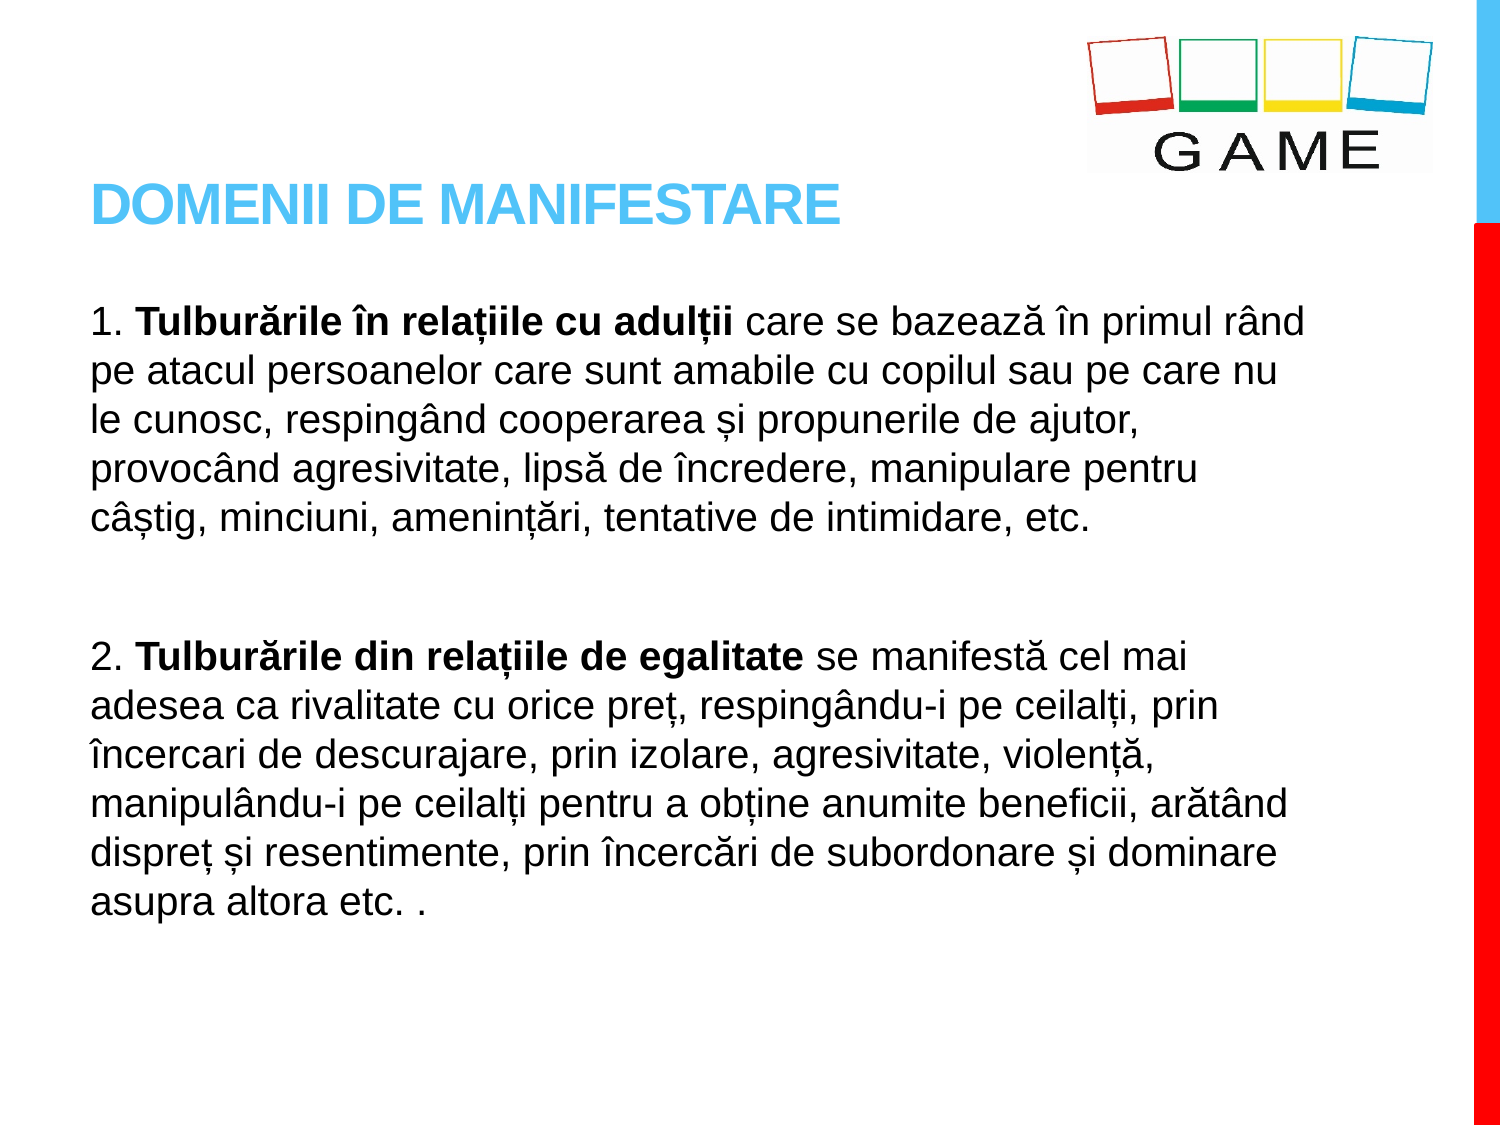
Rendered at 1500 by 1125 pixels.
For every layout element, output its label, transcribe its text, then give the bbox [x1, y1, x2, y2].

list 1. Tulburările în relațiile cu adulții care se bazează în primul rând pe atacul persoanelor care sunt amabile cu copilul sau pe care nu le cunosc, respingând cooperarea și propunerile de ajutor, provocând agresivitate, lipsă de încredere, manipulare pentru câștig, minciuni, amenințări, tentative de intimidare, etc. 2. Tulburările din relațiile de egalitate se manifestă cel mai adesea ca rivalitate cu orice preț, respingându-i pe ceilalți, prin încercari de descurajare, prin izolare, agresivitate, violență, manipulându-i pe ceilalți pentru a obține anumite beneficii, arătând dispreț și resentimente, prin încercări de subordonare și dominare asupra altora etc. . [75, 287, 1325, 1005]
title DOMENII DE MANIFESTARE [75, 60, 1025, 244]
picture [1087, 36, 1433, 173]
